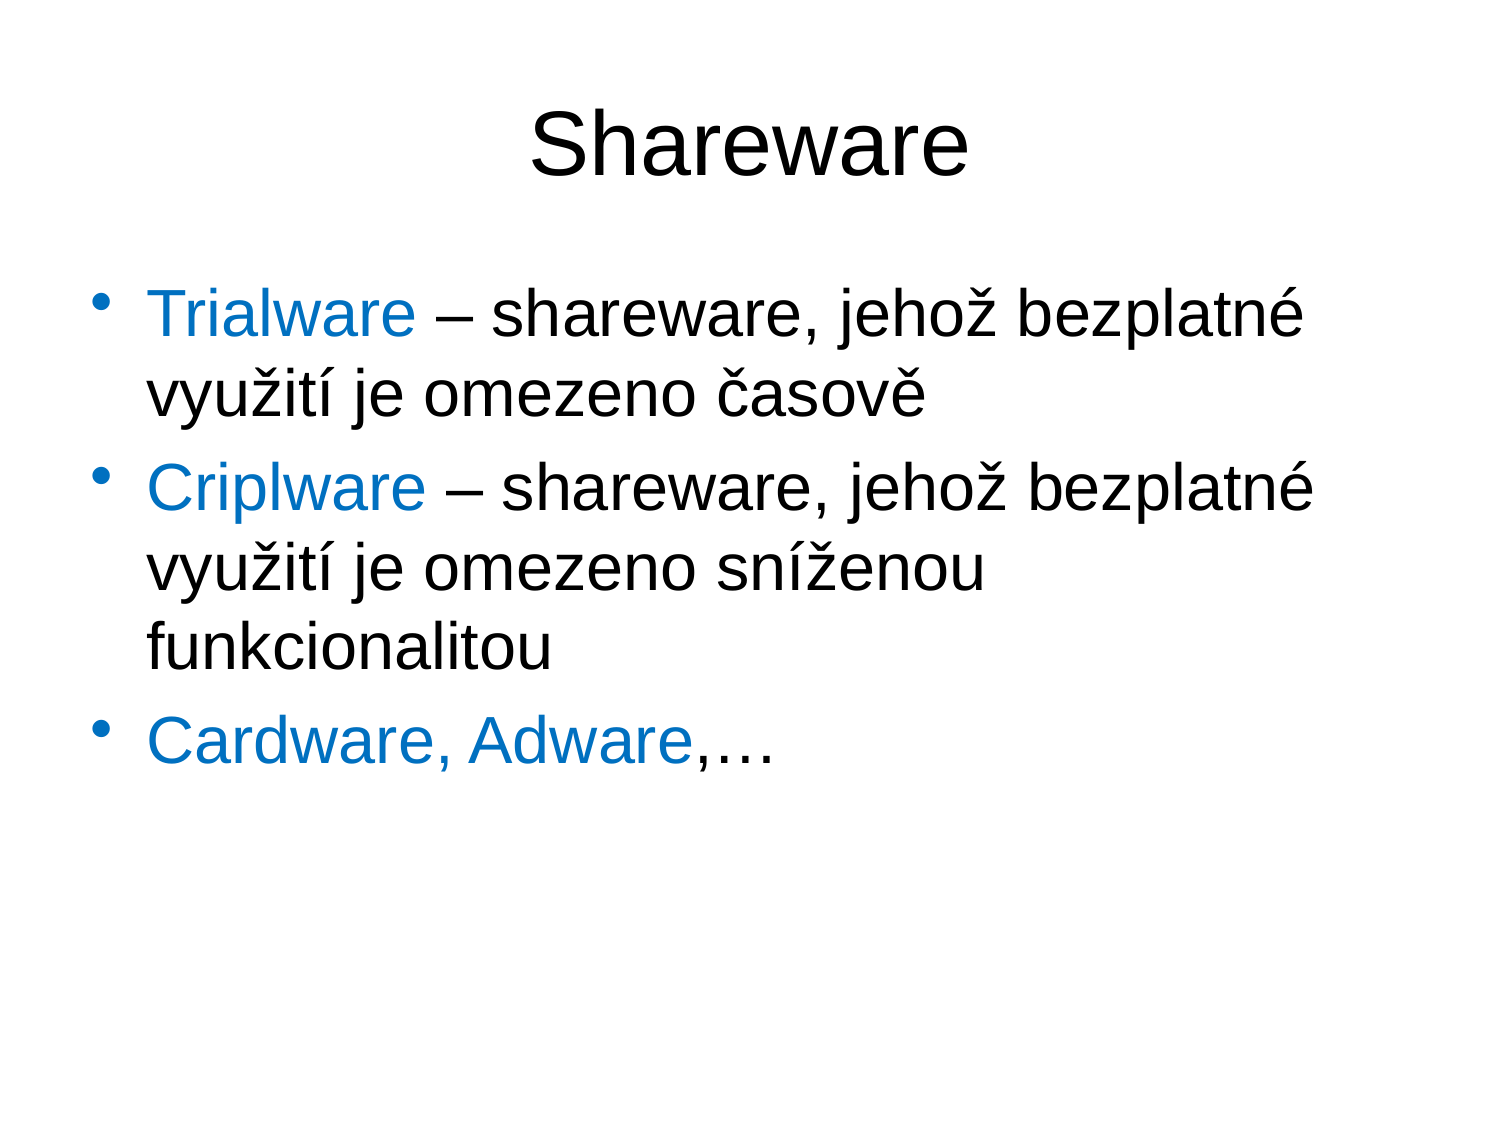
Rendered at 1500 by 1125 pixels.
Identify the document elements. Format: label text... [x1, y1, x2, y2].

list Trialware – shareware, jehož bezplatné využití je omezeno časově Criplware – shareware, jehož bezplatné využití je omezeno sníženou funkcionalitou Cardware, Adware,… [74, 262, 1426, 1006]
title Shareware [74, 44, 1426, 233]
